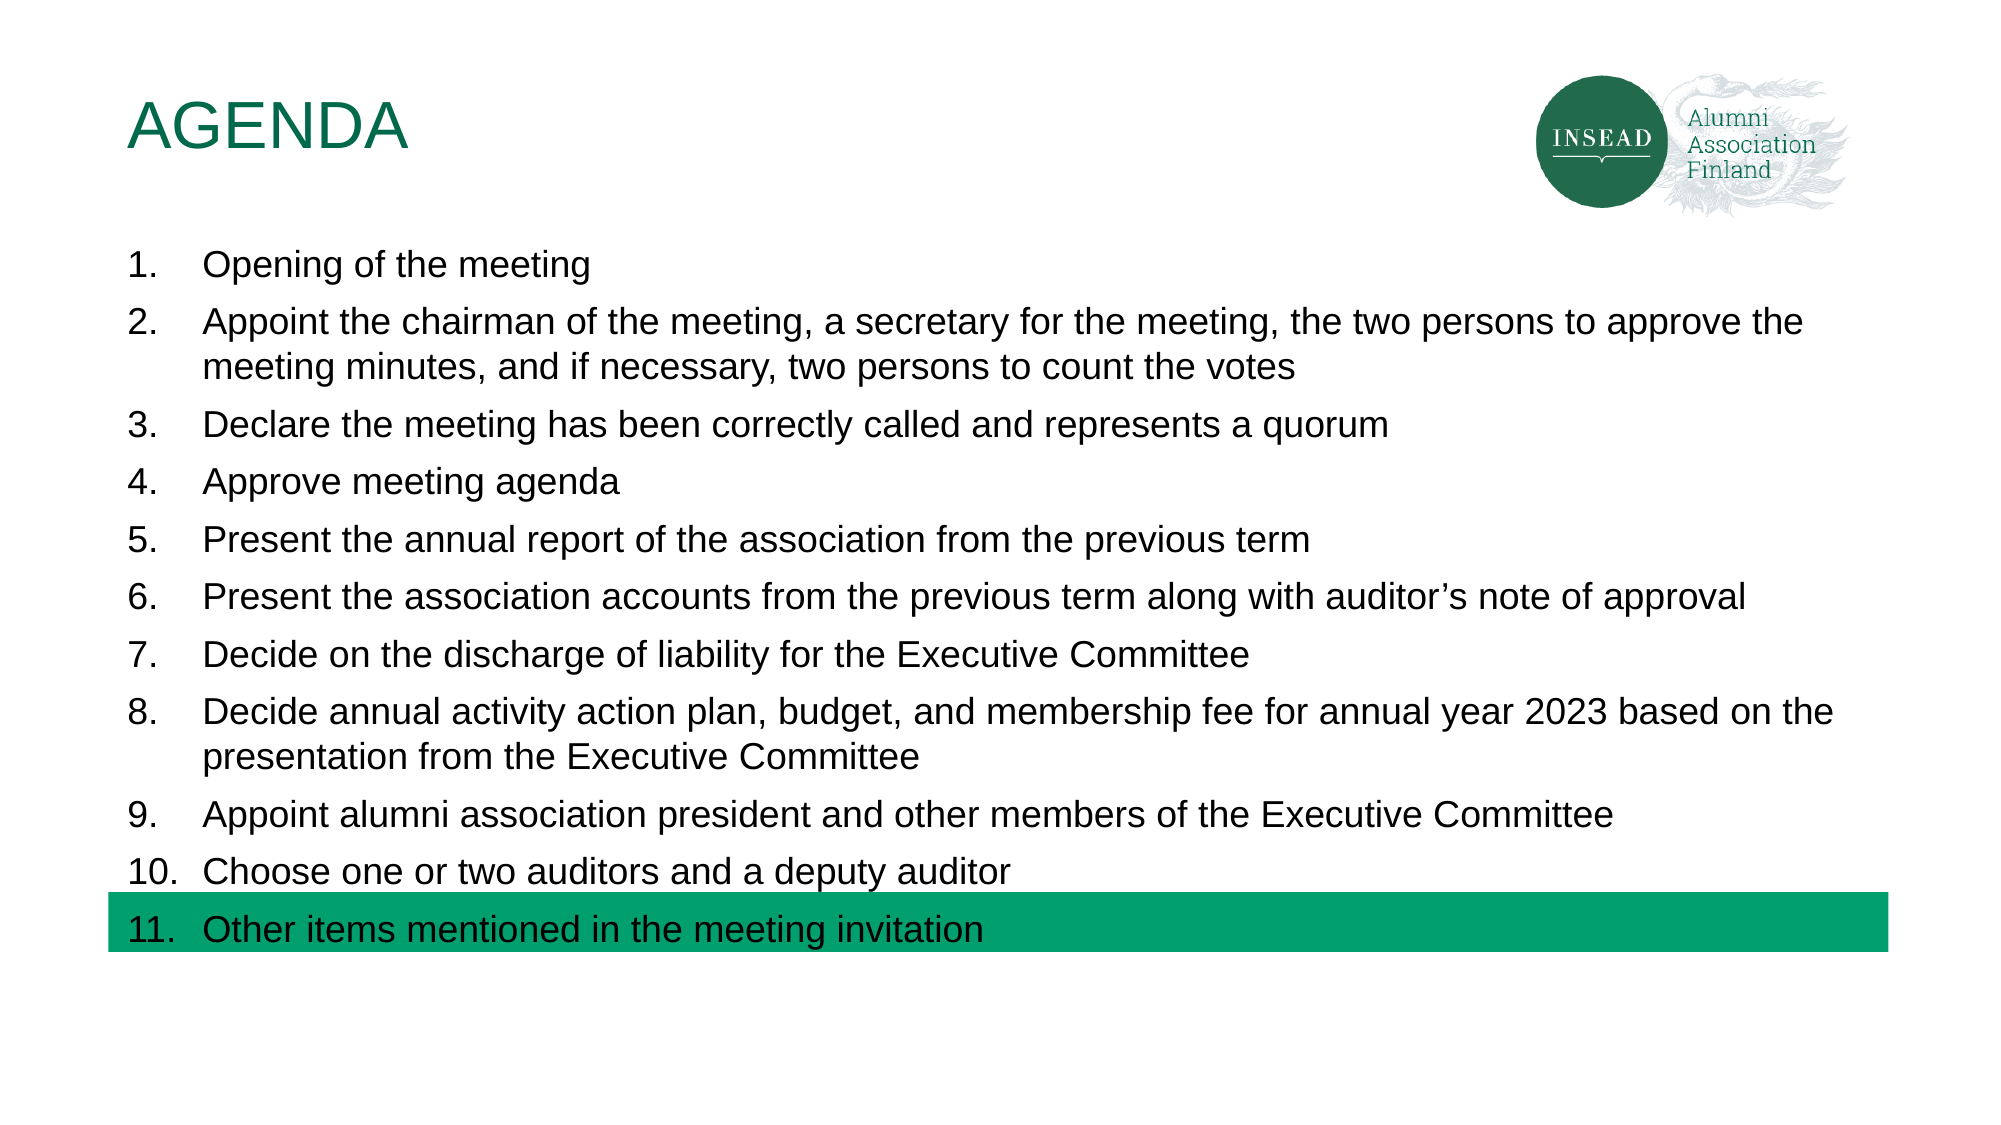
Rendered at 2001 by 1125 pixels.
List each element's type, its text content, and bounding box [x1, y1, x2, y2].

list Opening of the meeting Appoint the chairman of the meeting, a secretary for the meeting, the two persons to approve the meeting minutes, and if necessary, two persons to count the votes Declare the meeting has been correctly called and represents a quorum Approve meeting agenda Present the annual report of the association from the previous term Present the association accounts from the previous term along with auditor’s note of approval Decide on the discharge of liability for the Executive Committee Decide annual activity action plan, budget, and membership fee for annual year 2023 based on the presentation from the Executive Committee Appoint alumni association president and other members of the Executive Committee Choose one or two auditors and a deputy auditor Other items mentioned in the meeting invitation [127, 239, 1889, 1053]
text_box [107, 891, 127, 953]
picture [1521, 53, 1892, 238]
title AGENDA [127, 49, 1518, 204]
